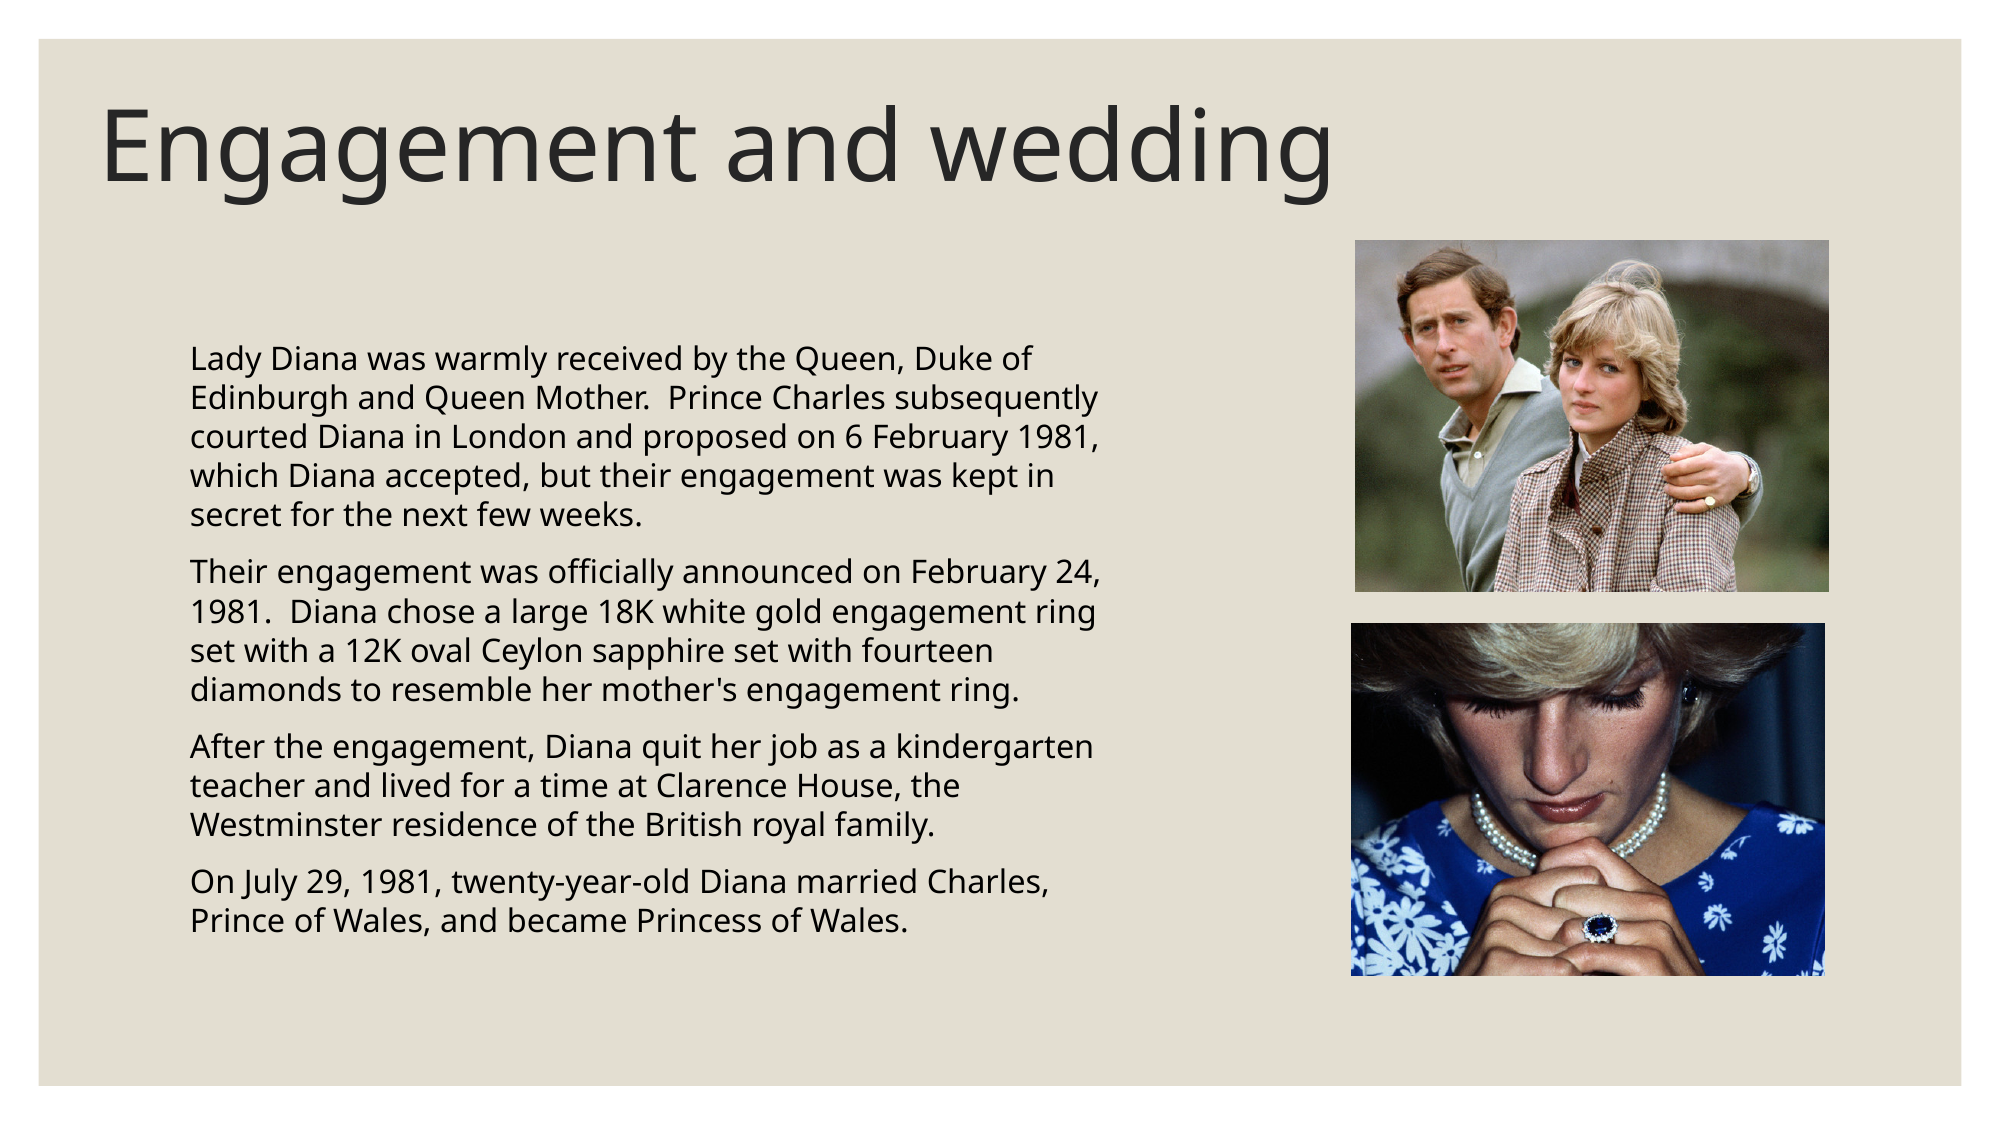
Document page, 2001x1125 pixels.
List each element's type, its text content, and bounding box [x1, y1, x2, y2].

picture [1351, 623, 1826, 976]
list Lady Diana was warmly received by the Queen, Duke of Edinburgh and Queen Mother. Prince Charles subsequently courted Diana in London and proposed on 6 February 1981, which Diana accepted, but their engagement was kept in secret for the next few weeks. Their engagement was officially announced on February 24, 1981. Diana chose a large 18K white gold engagement ring set with a 12K oval Ceylon sapphire set with fourteen diamonds to resemble her mother's engagement ring. After the engagement, Diana quit her job as a kindergarten teacher and lived for a time at Clarence House, the Westminster residence of the British royal family. On July 29, 1981, twenty-year-old Diana married Charles, Prince of Wales, and became Princess of Wales. [174, 330, 1123, 976]
picture [1355, 240, 1830, 592]
title Engagement and wedding [83, 37, 1734, 263]
